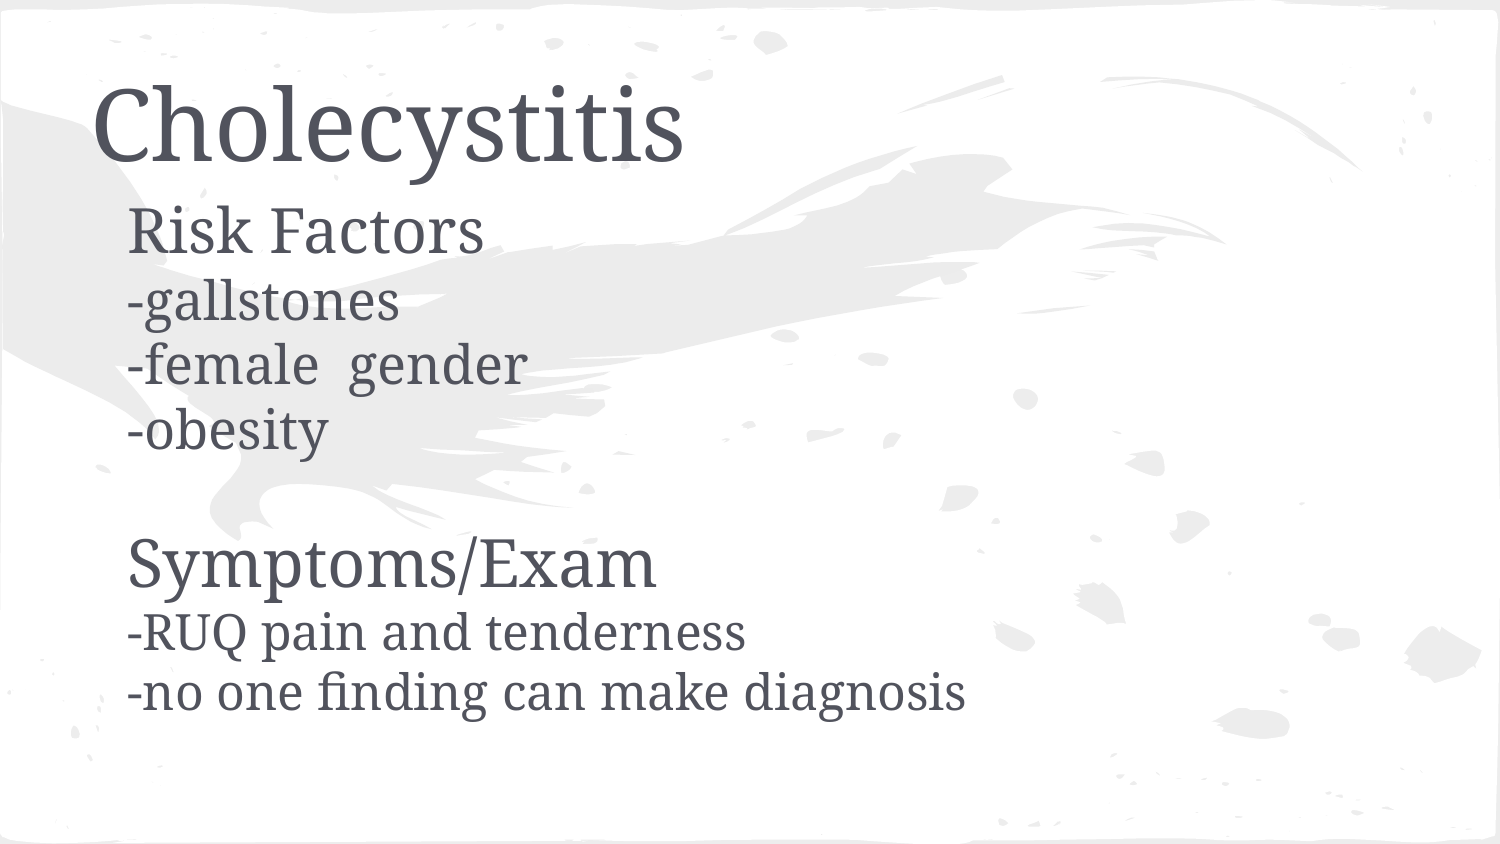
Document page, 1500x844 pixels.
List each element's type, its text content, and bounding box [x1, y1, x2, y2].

title Cholecystitis [74, 24, 1426, 175]
list Risk Factors -gallstones -female gender -obesity Symptoms/Exam -RUQ pain and tenderness -no one finding can make diagnosis [74, 175, 1426, 772]
